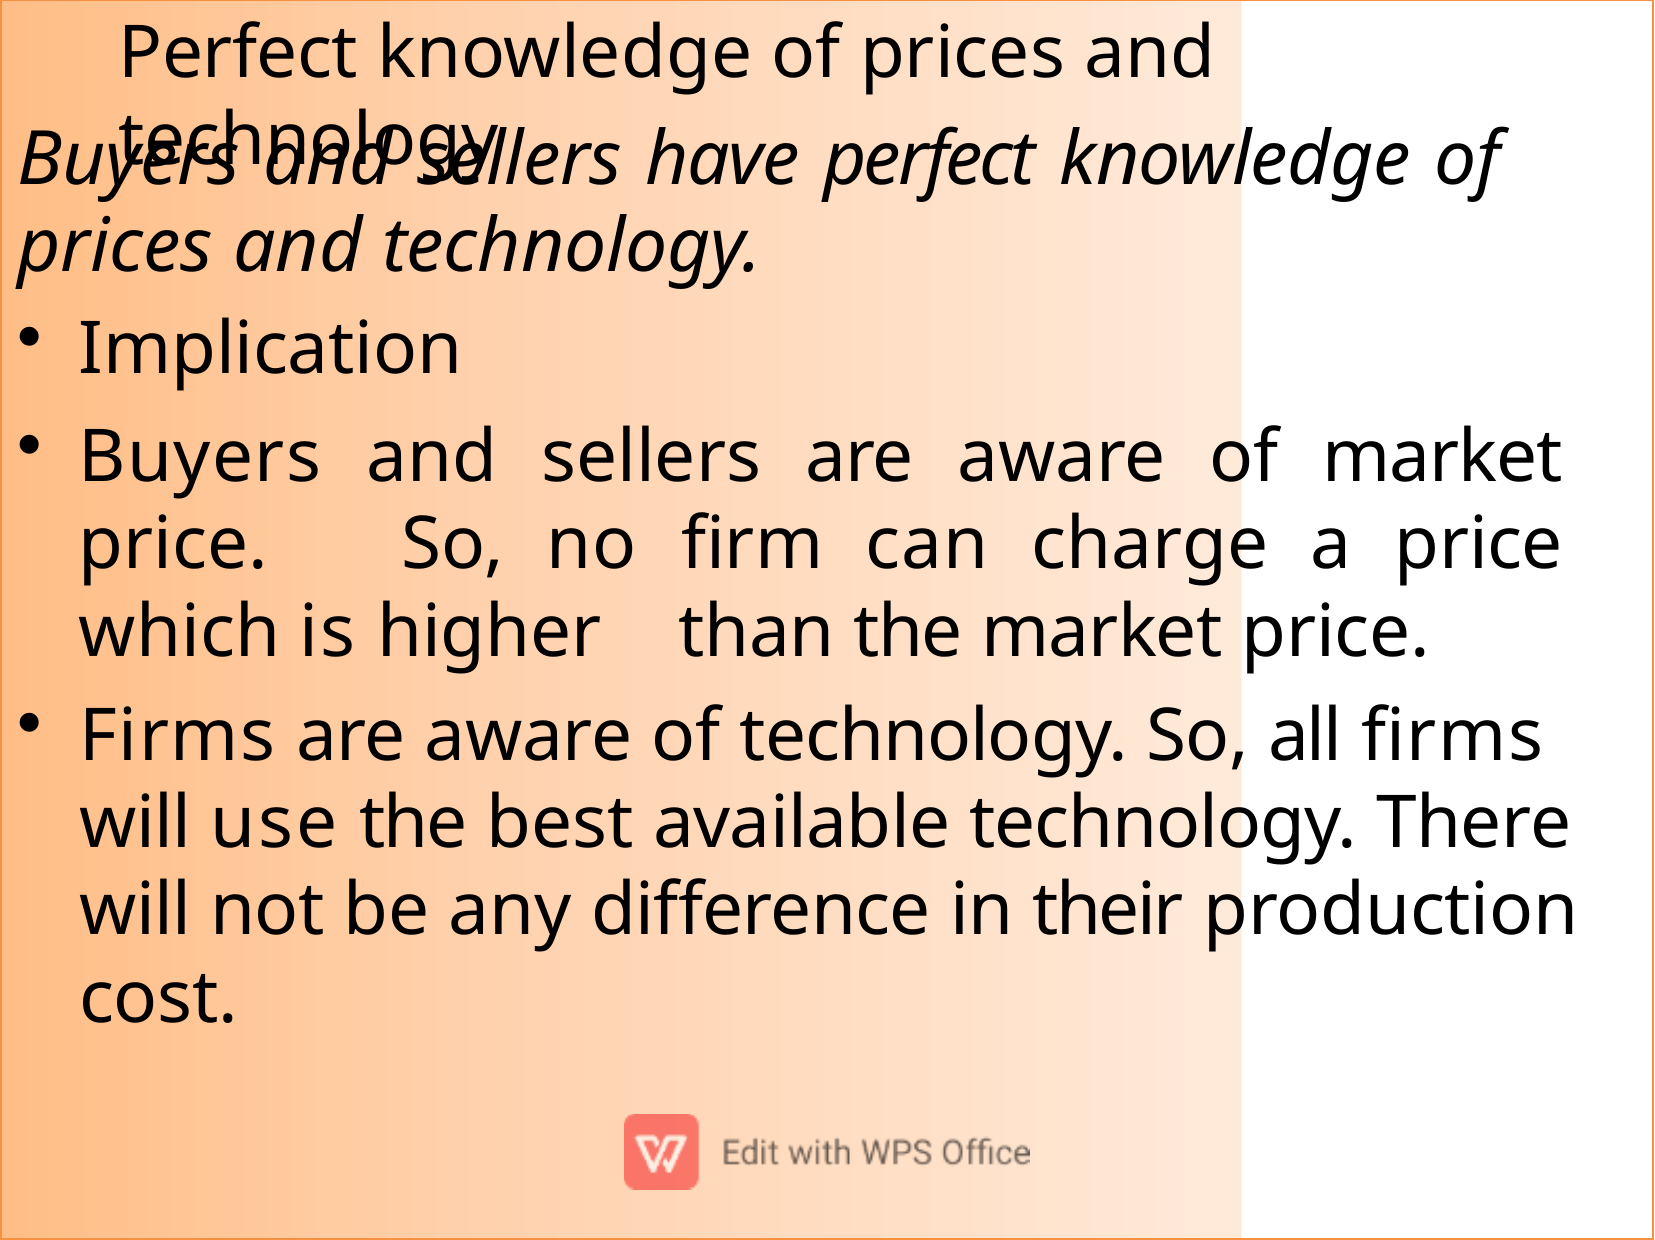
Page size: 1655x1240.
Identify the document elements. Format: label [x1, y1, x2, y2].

picture [624, 1114, 1030, 1190]
text_box [0, 0, 1655, 1240]
